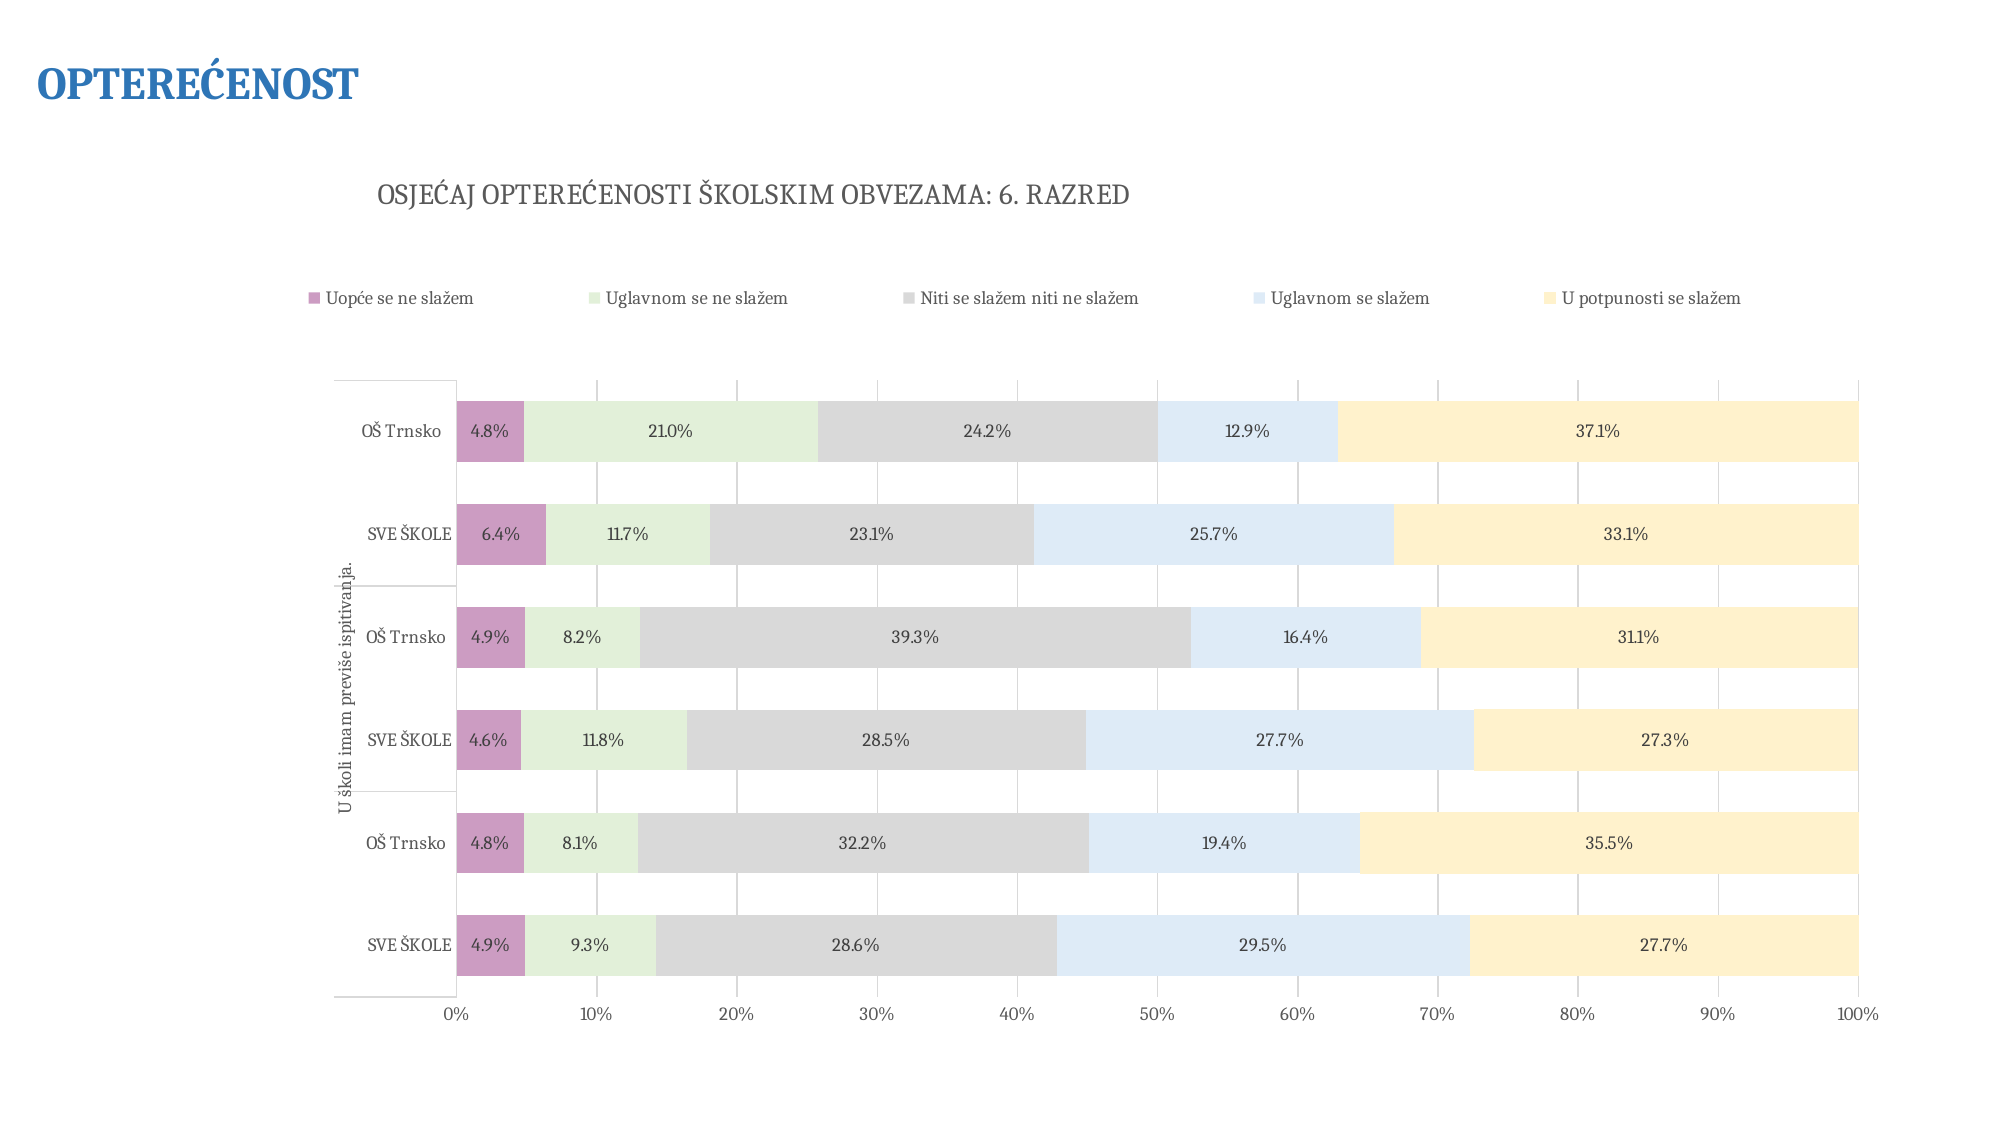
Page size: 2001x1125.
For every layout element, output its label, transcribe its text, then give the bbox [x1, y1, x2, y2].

text_box OPTEREĆENOST [22, 45, 1896, 116]
chart [95, 149, 1929, 1072]
